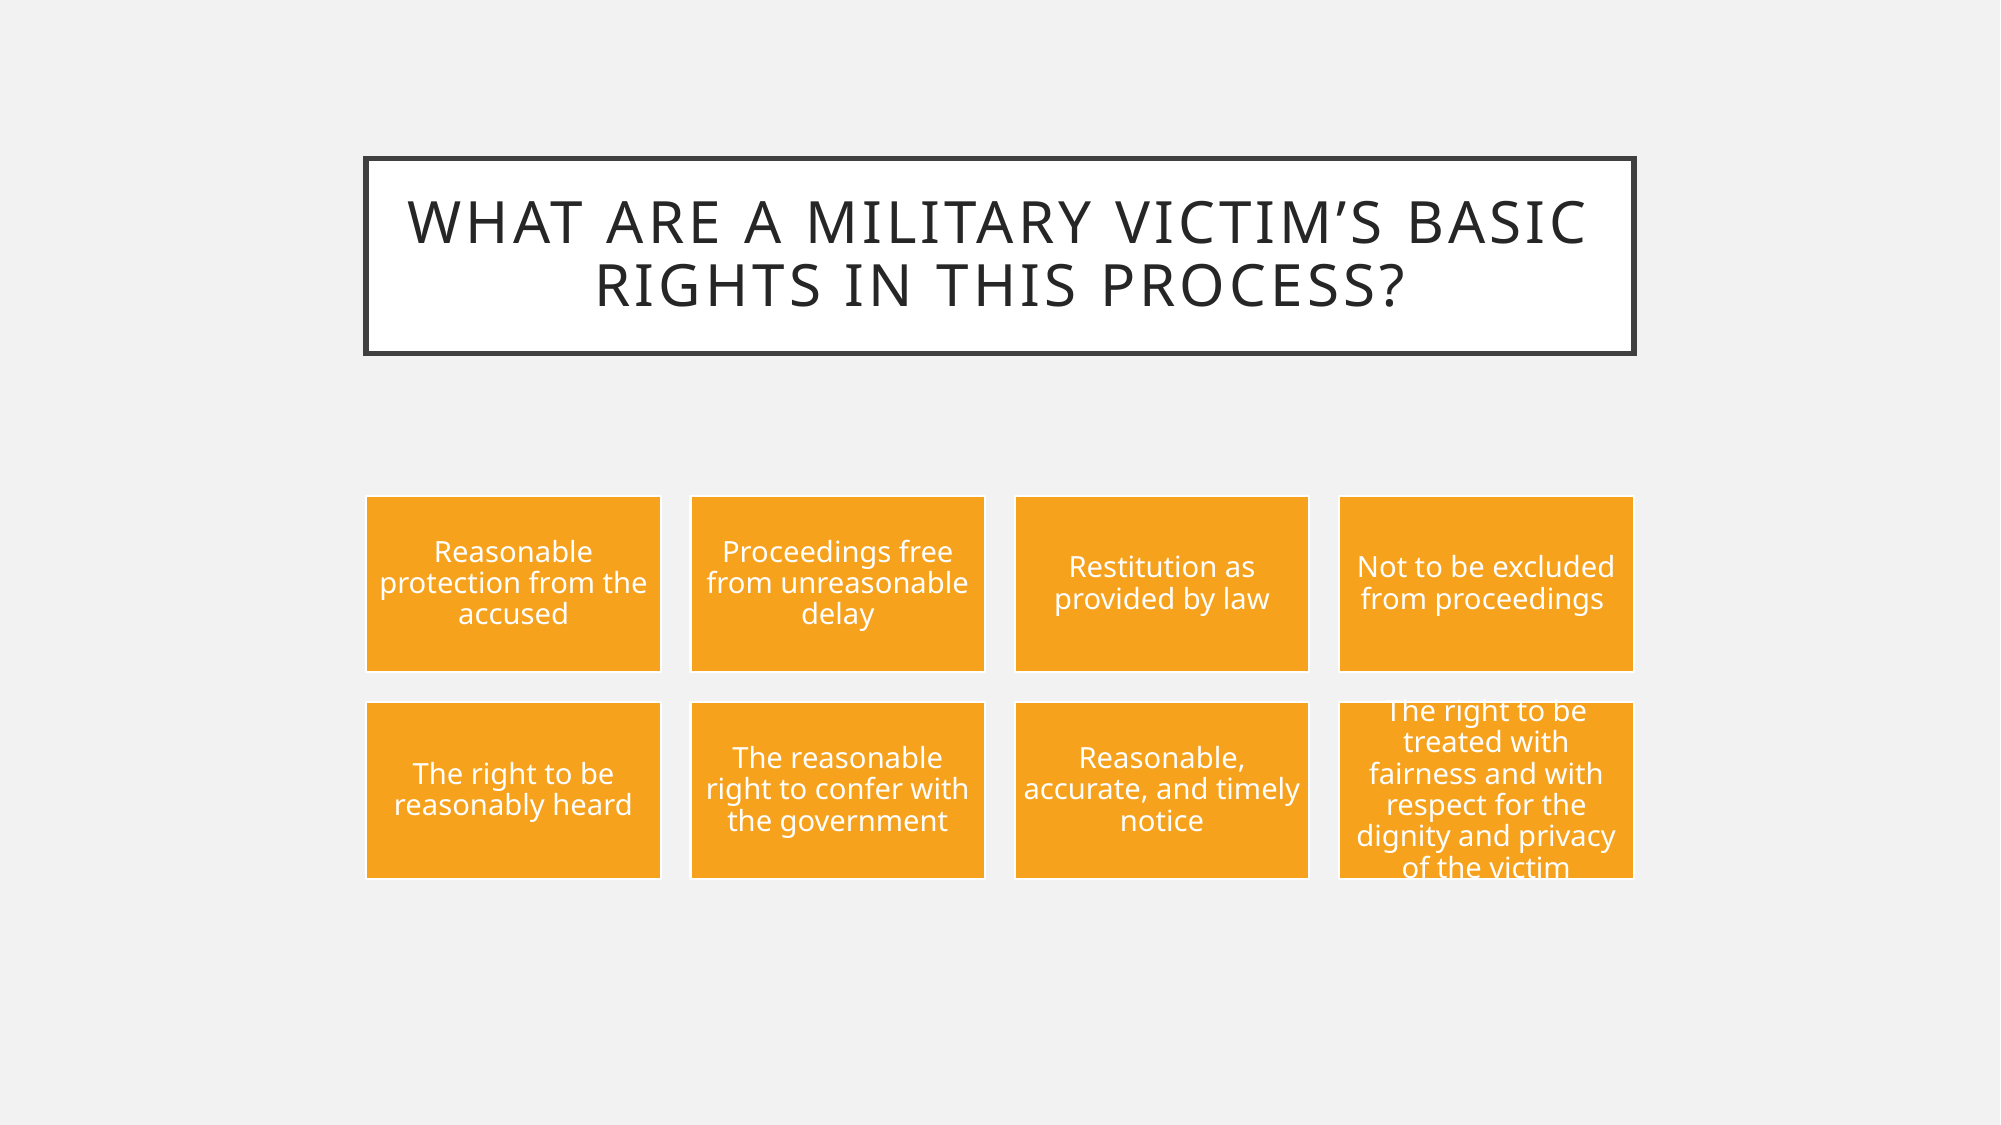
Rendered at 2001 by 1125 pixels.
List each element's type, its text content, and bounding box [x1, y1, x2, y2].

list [365, 432, 1635, 942]
title What are a military victim’s basic rights in this process? [363, 156, 1637, 356]
